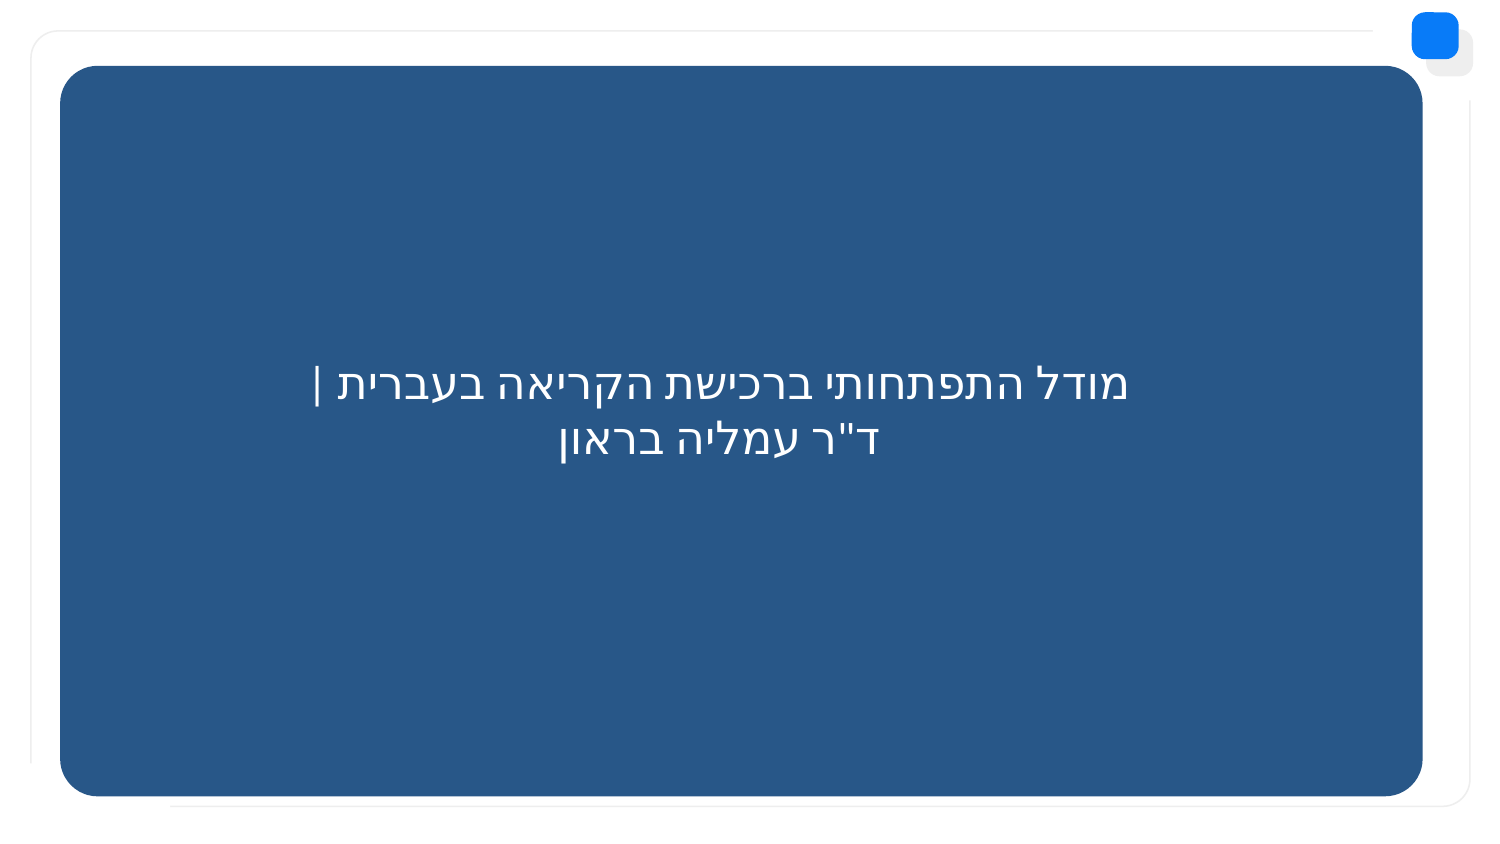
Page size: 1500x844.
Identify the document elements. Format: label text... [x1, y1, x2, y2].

text_box מודל התפתחותי ברכישת הקריאה בעברית | ד"ר עמליה בראון [197, 338, 1240, 534]
text_box [60, 65, 1423, 797]
